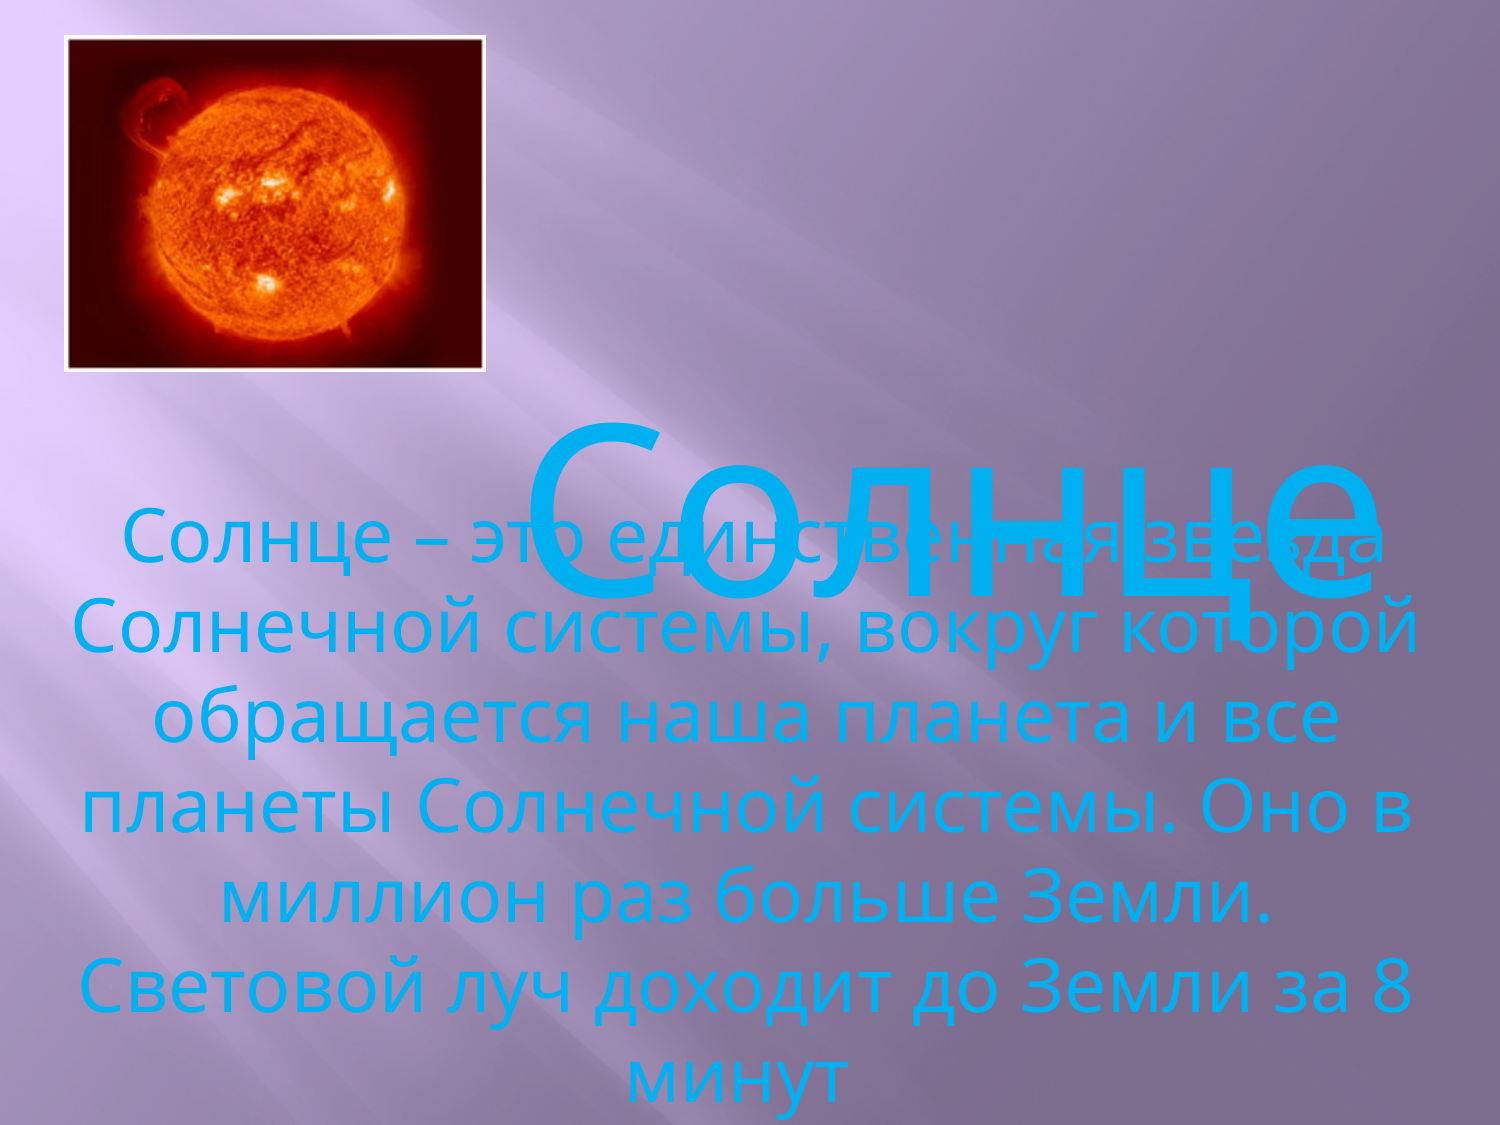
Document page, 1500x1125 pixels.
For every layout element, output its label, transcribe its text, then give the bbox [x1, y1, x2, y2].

text_box Солнце – это единственная звезда Солнечной системы, вокруг которой обращается наша планета и все планеты Солнечной системы. Оно в миллион раз больше Земли. Световой луч доходит до Земли за 8 минут [41, 479, 1453, 1125]
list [64, 35, 486, 372]
text_box Солнце [501, 62, 1464, 652]
